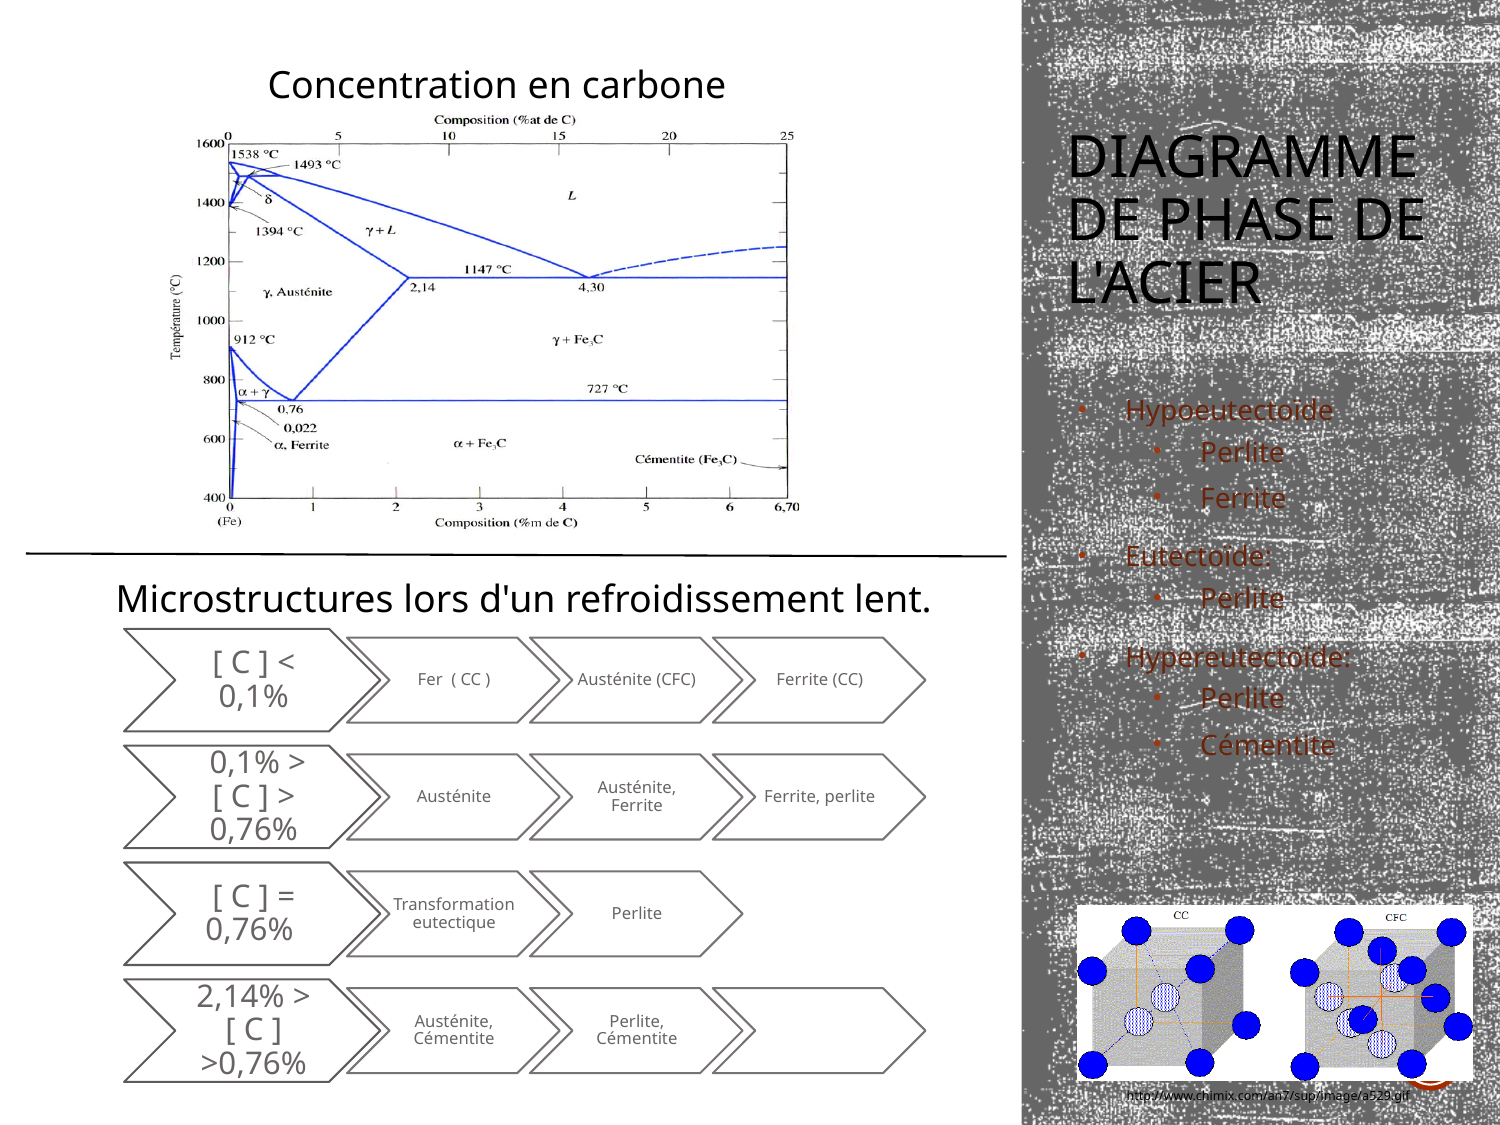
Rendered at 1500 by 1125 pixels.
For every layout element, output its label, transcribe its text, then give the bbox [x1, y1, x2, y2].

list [156, 114, 798, 540]
text_box Microstructures lors d'un refroidissement lent. [72, 567, 976, 627]
text_box Concentration en carbone [180, 53, 824, 114]
title Diagramme de phase de l'acier [1051, 101, 1446, 387]
text_box http://www.chimix.com/an7/sup/image/a529.gif [1043, 1080, 1494, 1111]
picture [1077, 905, 1473, 1080]
text_box Hypoeutectoïde Perlite Ferrite Eutectoïde: Perlite Hypereutectoïde: Perlite Cémentite [1063, 384, 1457, 988]
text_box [78, 632, 973, 1081]
